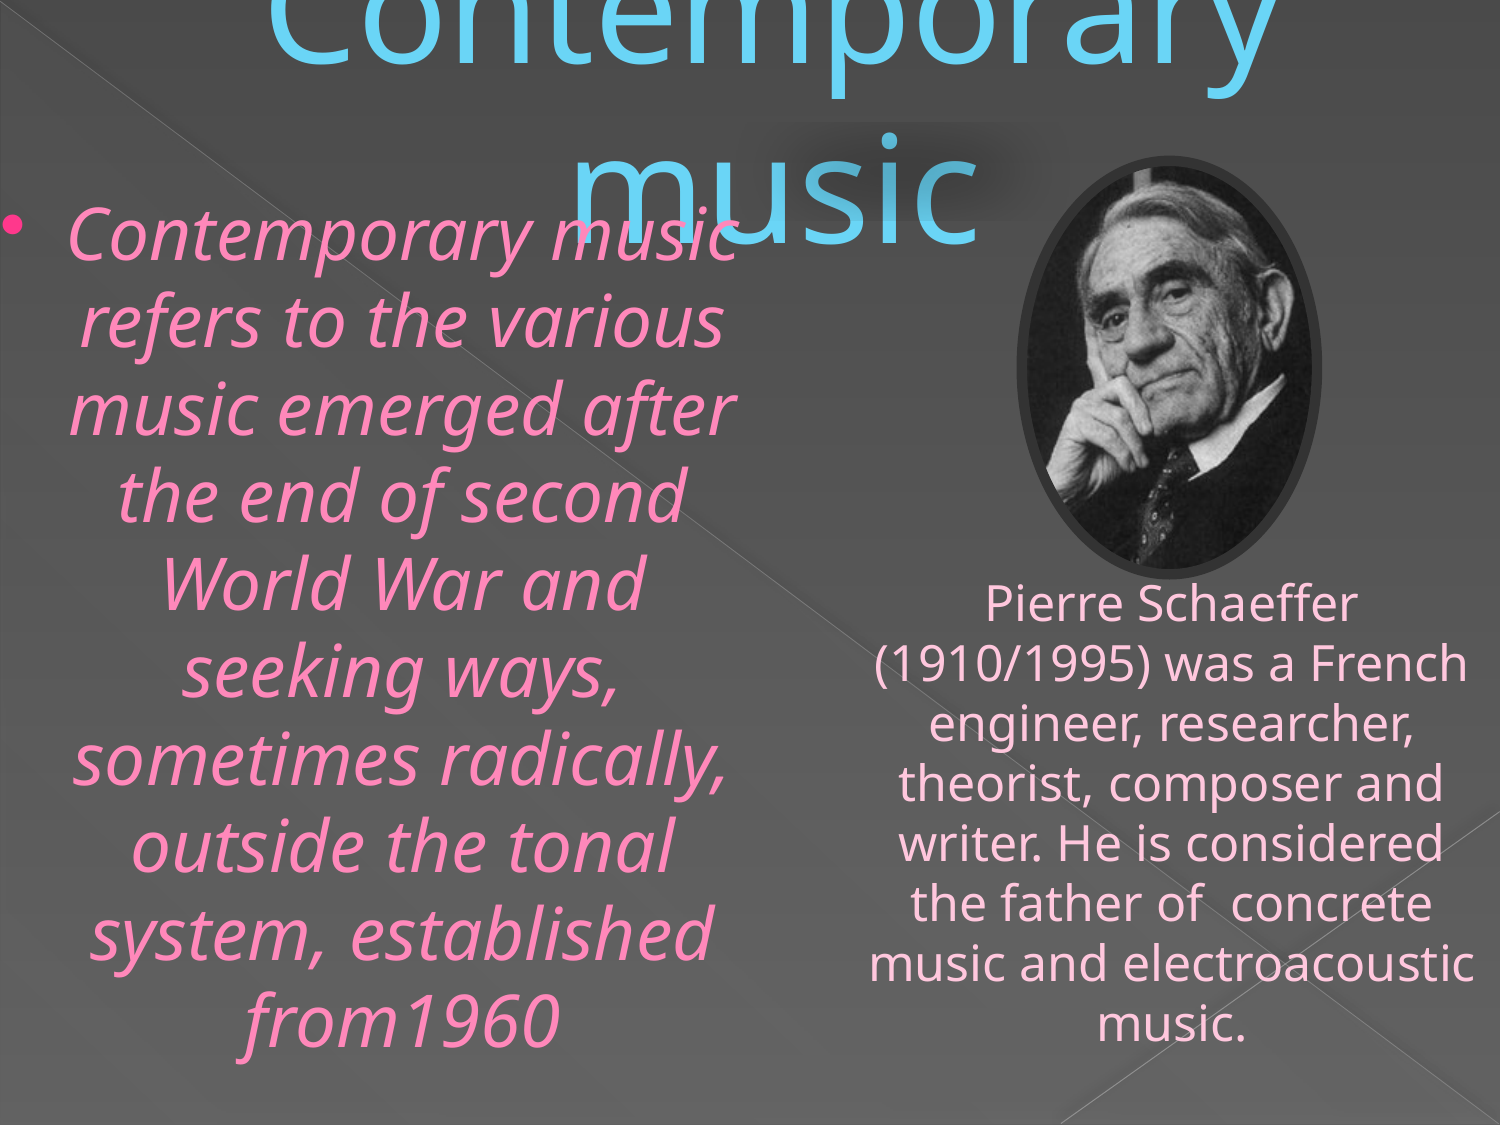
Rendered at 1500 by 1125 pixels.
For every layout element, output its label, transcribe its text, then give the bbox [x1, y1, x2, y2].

picture [1021, 160, 1318, 575]
text_box Pierre Schaeffer (1910/1995) was a French engineer, researcher, theorist, composer and writer. He is considered the father of concrete music and electroacoustic music. [844, 564, 1500, 1060]
list Contemporary music refers to the various music emerged after the end of second World War and seeking ways, sometimes radically, outside the tonal system, established from1960 [0, 179, 774, 1125]
title Contemporary music [58, 0, 1409, 188]
